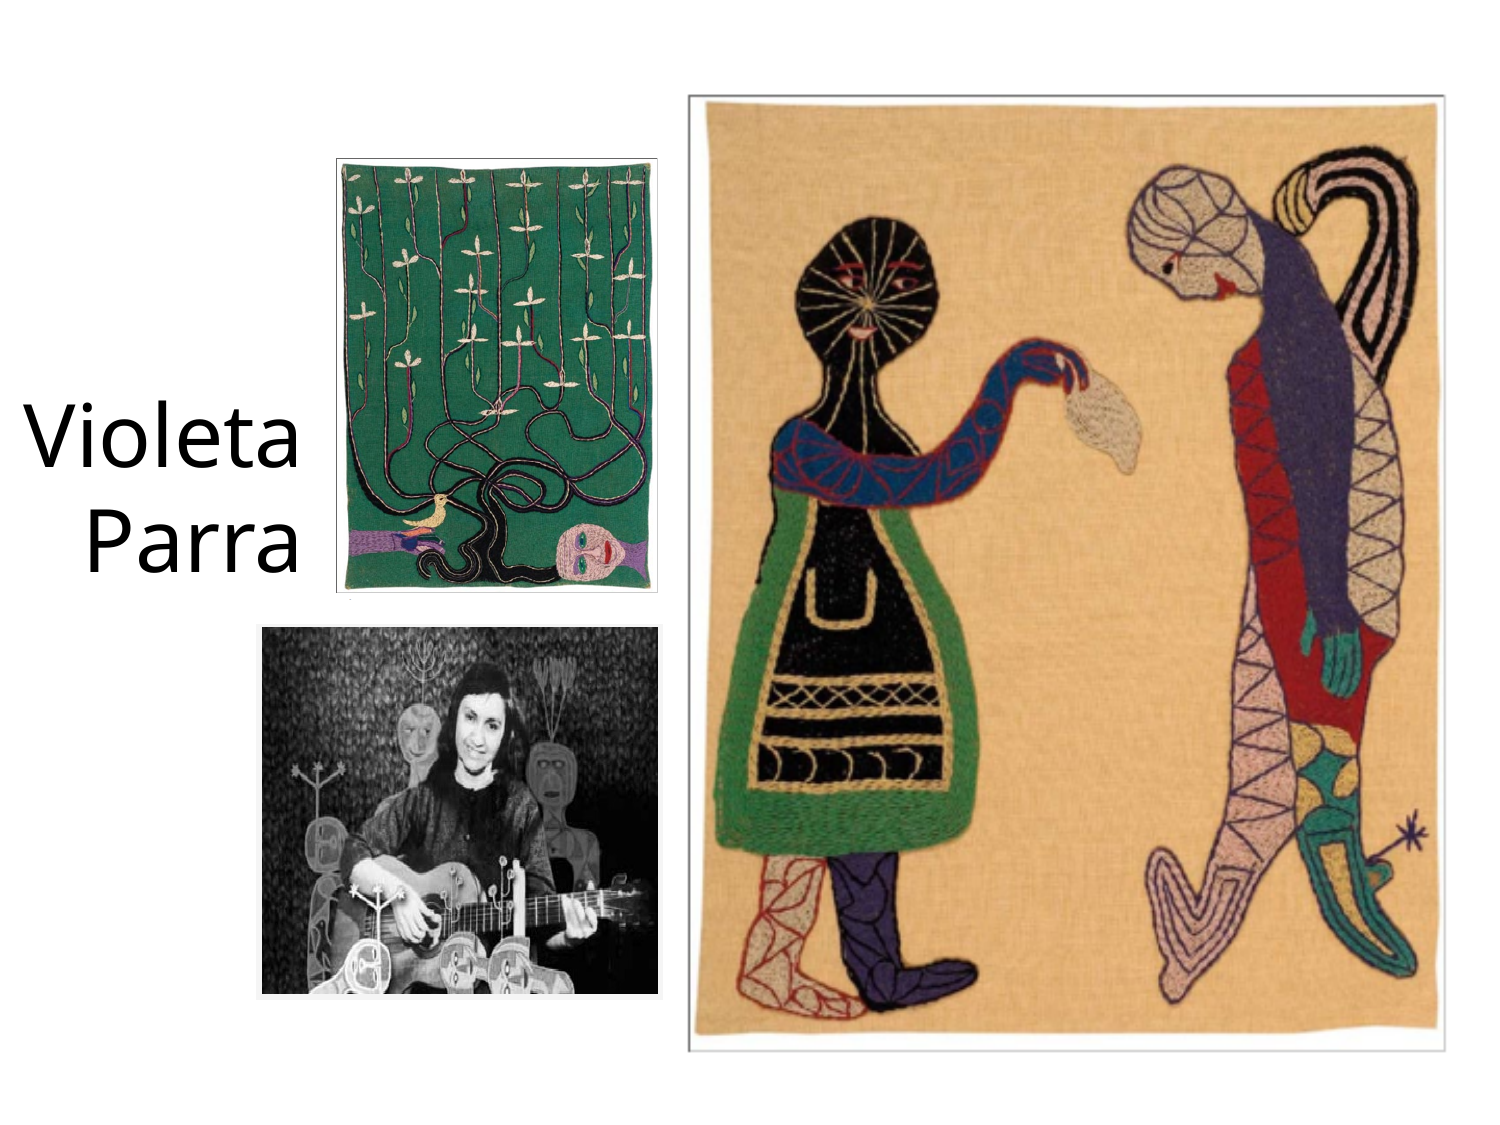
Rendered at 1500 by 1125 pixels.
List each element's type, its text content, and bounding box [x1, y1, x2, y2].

text_box Violeta Parra [0, 372, 319, 598]
picture [672, 87, 1463, 1063]
picture [331, 149, 663, 601]
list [255, 624, 663, 1001]
